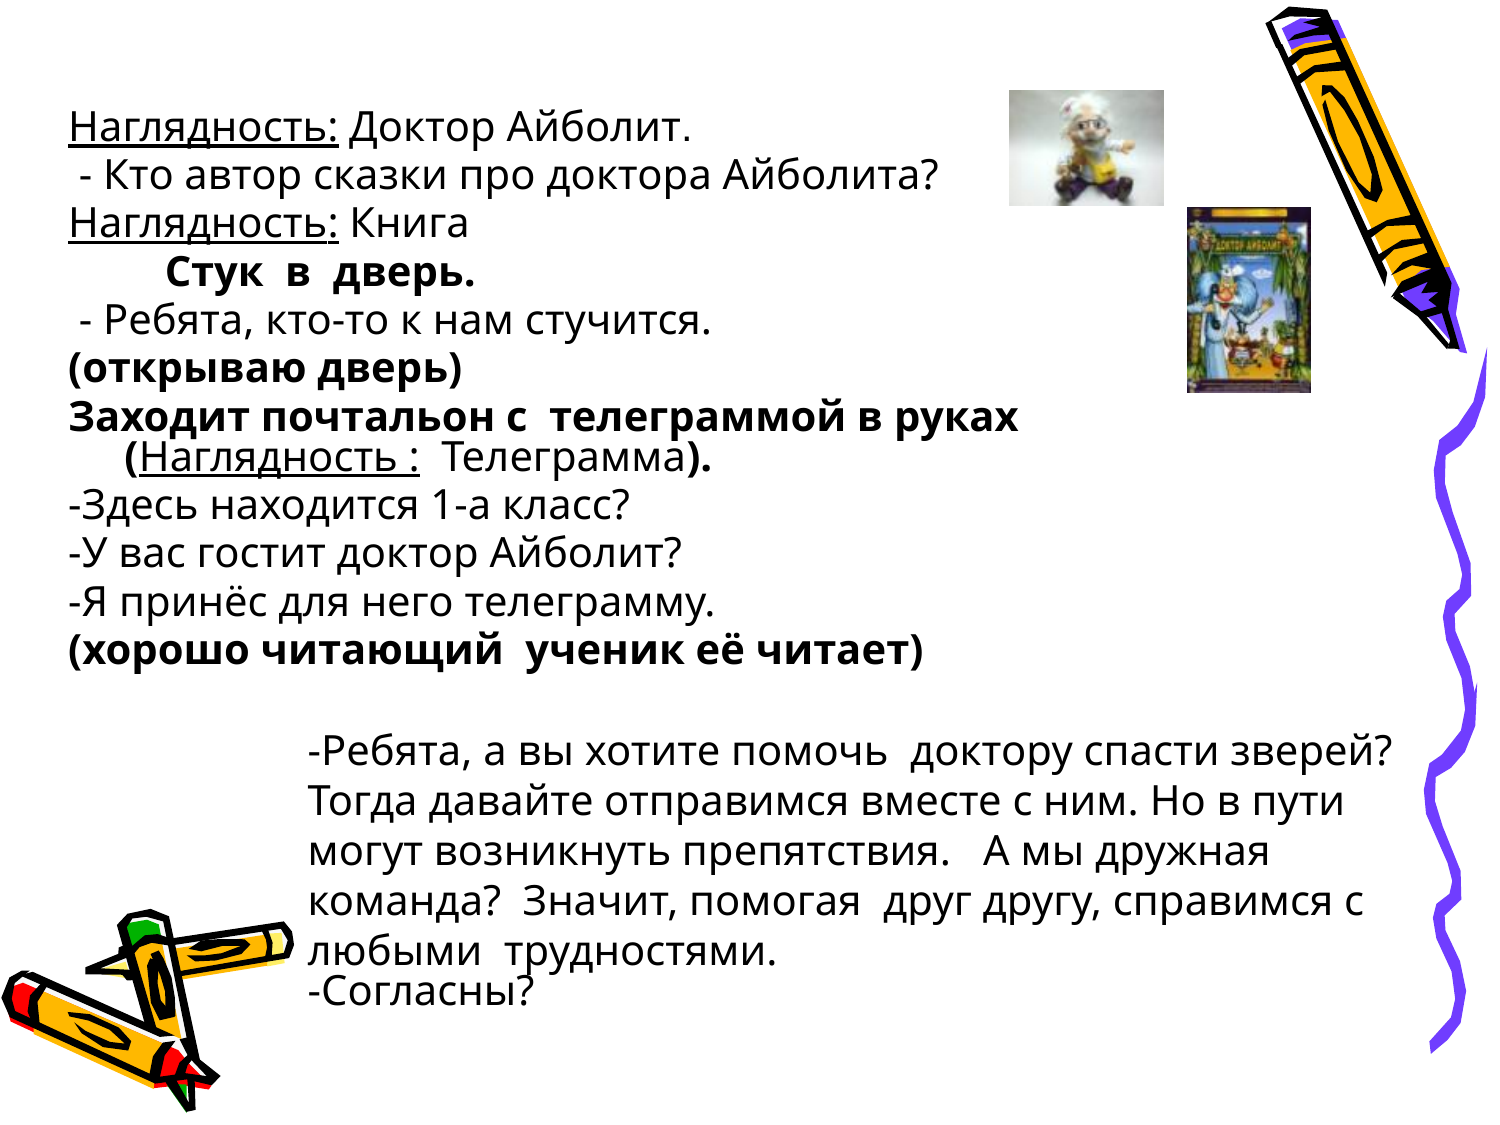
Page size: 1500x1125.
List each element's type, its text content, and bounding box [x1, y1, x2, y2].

picture [1186, 207, 1311, 393]
picture [1009, 89, 1164, 206]
text_box -Ребята, а вы хотите помочь доктору спасти зверей? Тогда давайте отправимся вместе с ним. Но в пути могут возникнуть препятствия. А мы дружная команда? Значит, помогая друг другу, справимся с любыми трудностями. -Согласны? [292, 726, 1442, 1022]
list Наглядность: Доктор Айболит. - Кто автор сказки про доктора Айболита? Наглядность: Книга Стук в дверь. - Ребята, кто-то к нам стучится. (открываю дверь) Заходит почтальон с телеграммой в руках (Наглядность : Телеграмма). -Здесь находится 1-а класс? -У вас гостит доктор Айболит? -Я принёс для него телеграмму. (хорошо читающий ученик её читает) [52, 101, 1383, 724]
